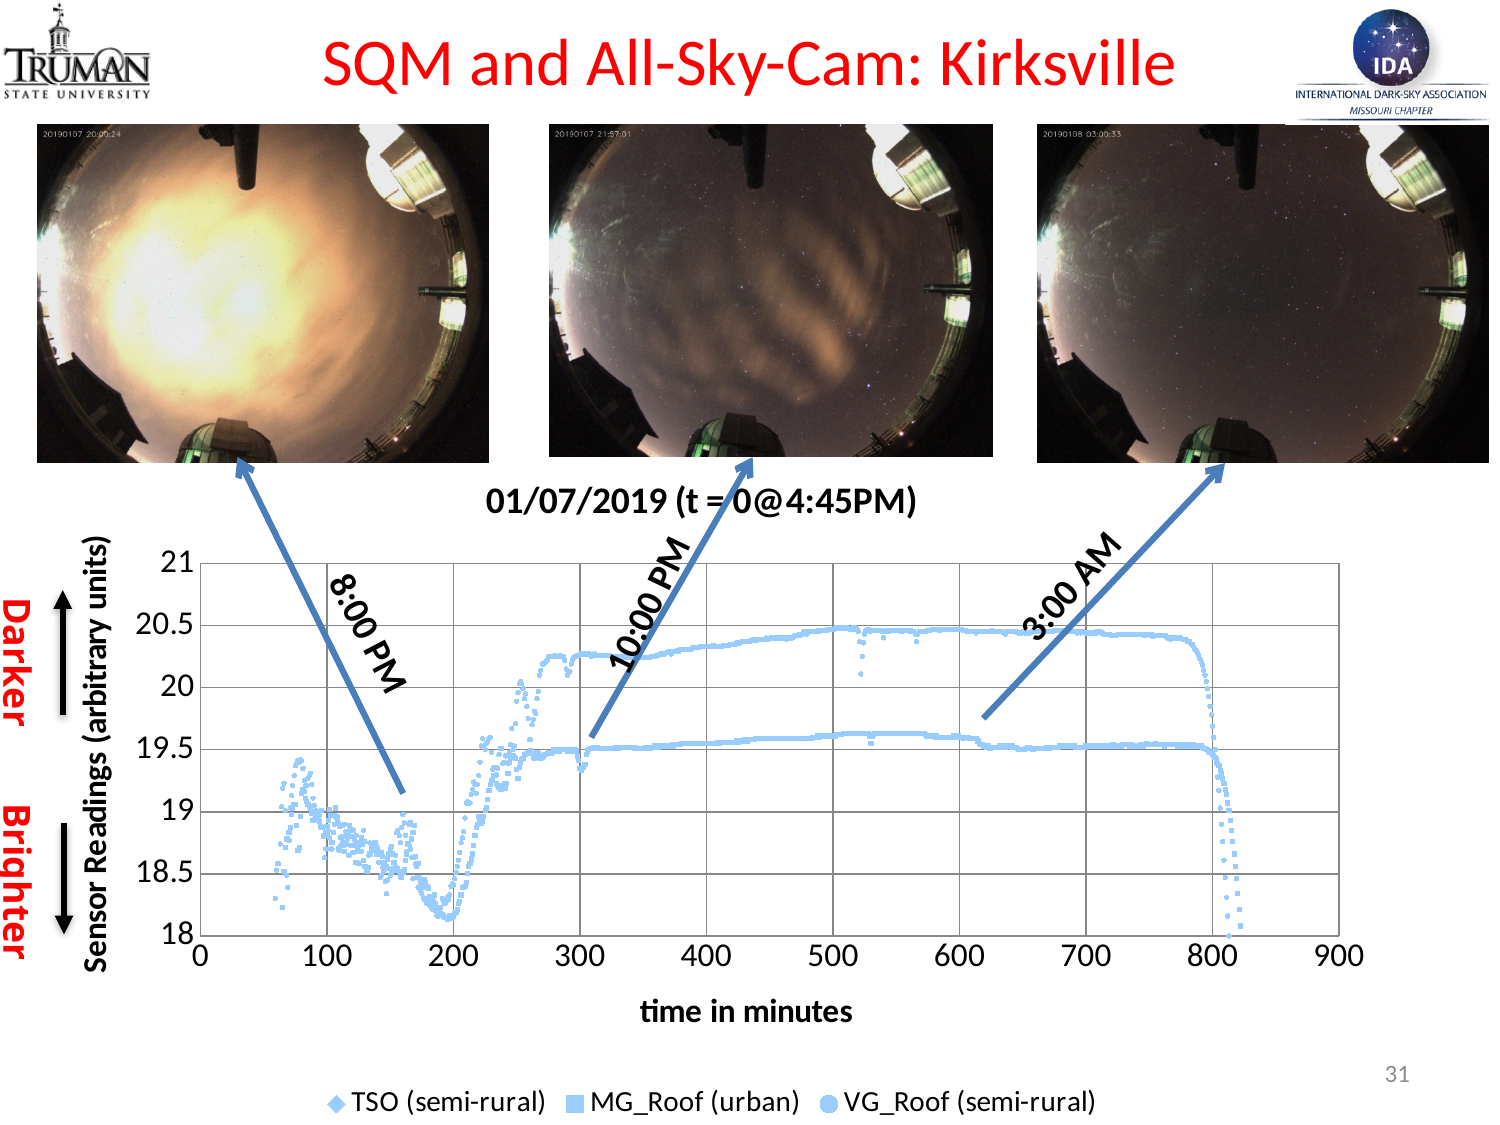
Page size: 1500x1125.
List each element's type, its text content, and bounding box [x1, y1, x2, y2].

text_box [37, 124, 489, 794]
slide_number 31 [1391, 1042, 1425, 1103]
text_box Brighter [0, 788, 32, 976]
title SQM and All-Sky-Cam: Kirksville [161, 0, 1283, 118]
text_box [982, 124, 1489, 719]
picture [0, 0, 160, 113]
chart [37, 461, 1388, 1125]
picture [1285, 0, 1499, 126]
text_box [549, 124, 993, 738]
text_box Darker [0, 582, 31, 742]
